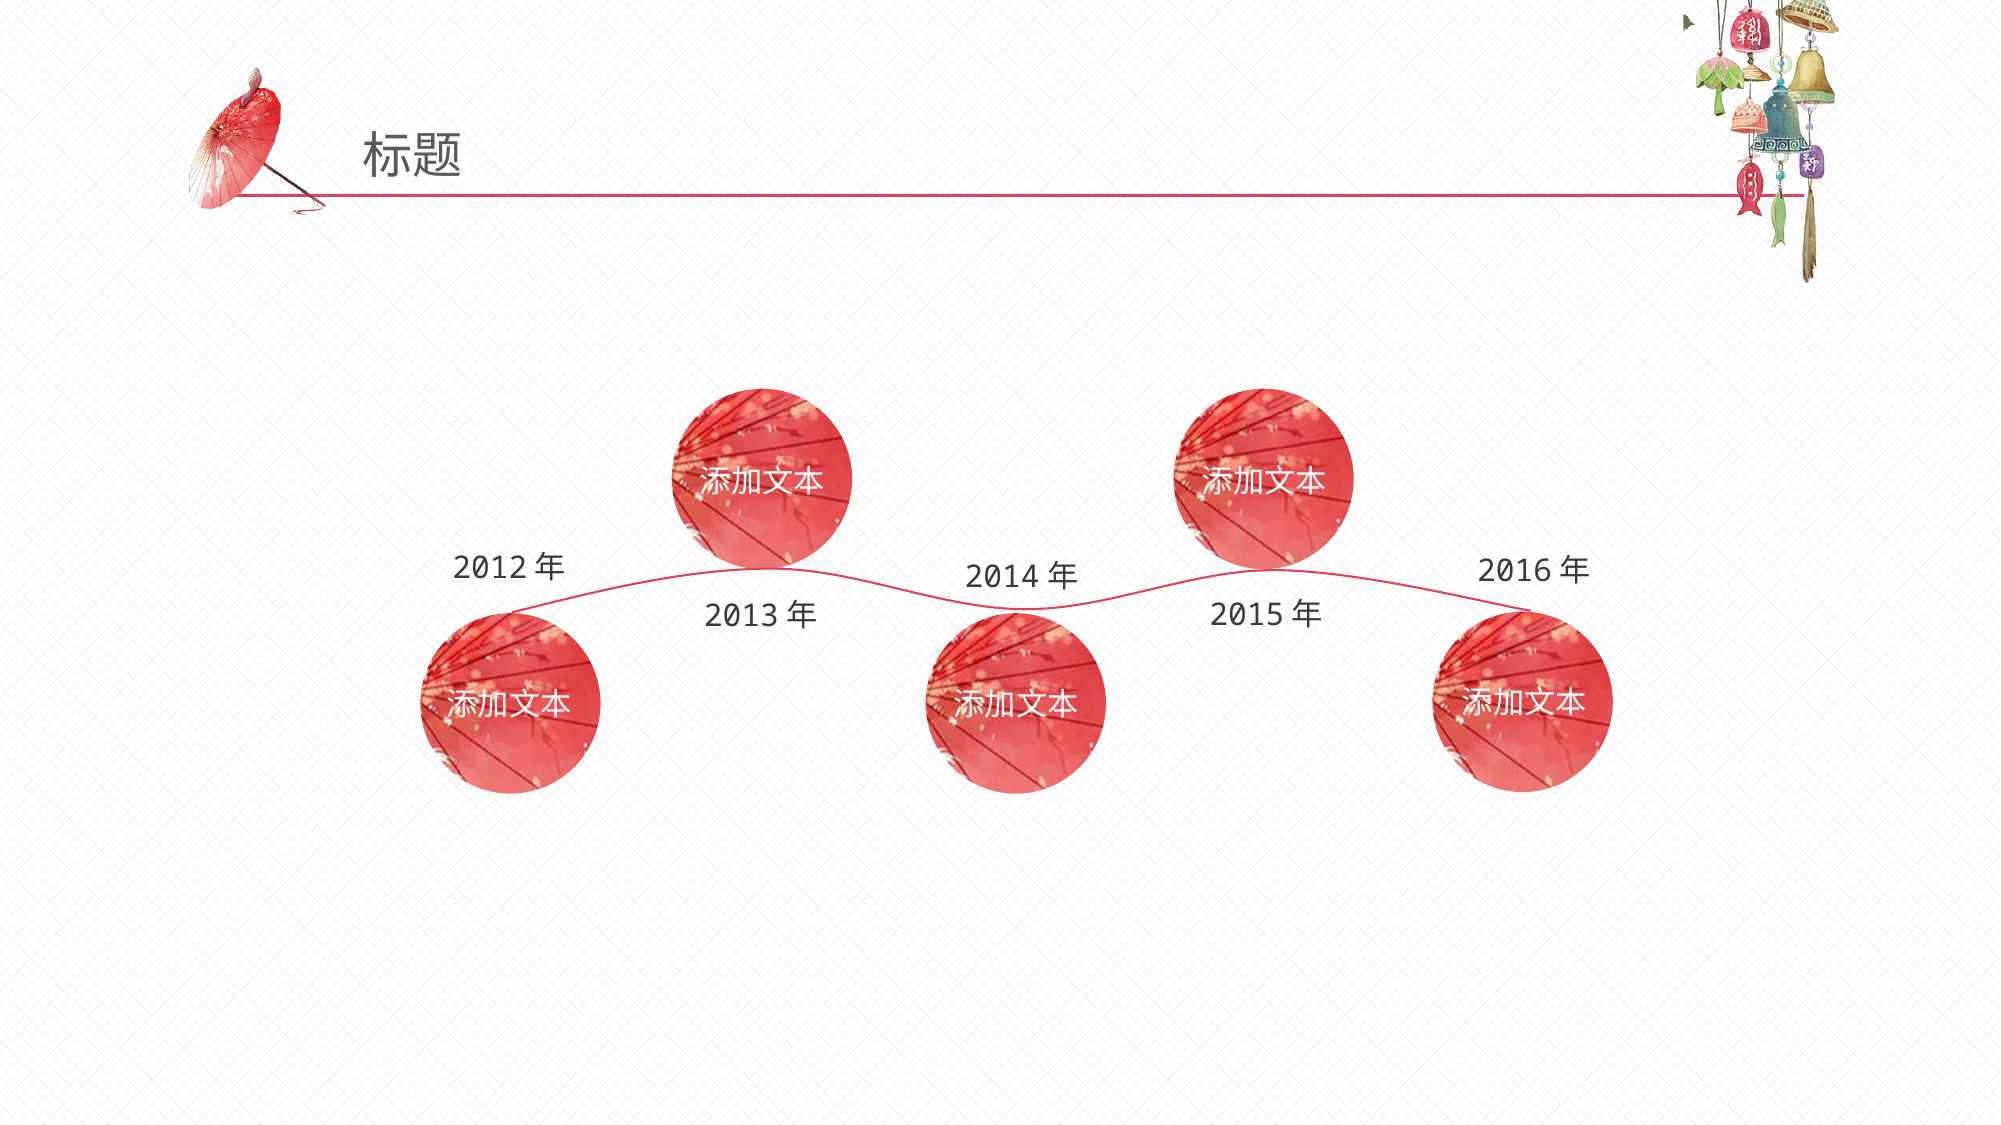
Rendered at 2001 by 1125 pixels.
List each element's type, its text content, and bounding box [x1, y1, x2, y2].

text_box [1436, 728, 1609, 793]
text_box 添加文本 [417, 676, 601, 729]
text_box 添加文本 [1173, 454, 1356, 507]
text_box 2016年 [1442, 542, 1626, 595]
text_box [511, 567, 1532, 614]
text_box 2015年 [1174, 612, 1358, 639]
text_box [1177, 507, 1350, 569]
text_box 2012年 [417, 539, 601, 592]
text_box 标题 [331, 116, 506, 192]
picture [178, 41, 331, 230]
text_box 添加文本 [671, 454, 854, 507]
picture [1683, 0, 1888, 307]
text_box [1177, 388, 1351, 454]
text_box [675, 388, 849, 454]
text_box [676, 507, 848, 568]
text_box [929, 729, 1103, 794]
text_box 添加文本 [924, 676, 1108, 729]
text_box [929, 613, 1102, 676]
text_box 2013年 [669, 612, 853, 641]
text_box [424, 729, 597, 794]
text_box [424, 613, 597, 676]
text_box 添加文本 [1433, 675, 1616, 728]
text_box 2014年 [930, 548, 1113, 602]
text_box [1436, 611, 1609, 675]
